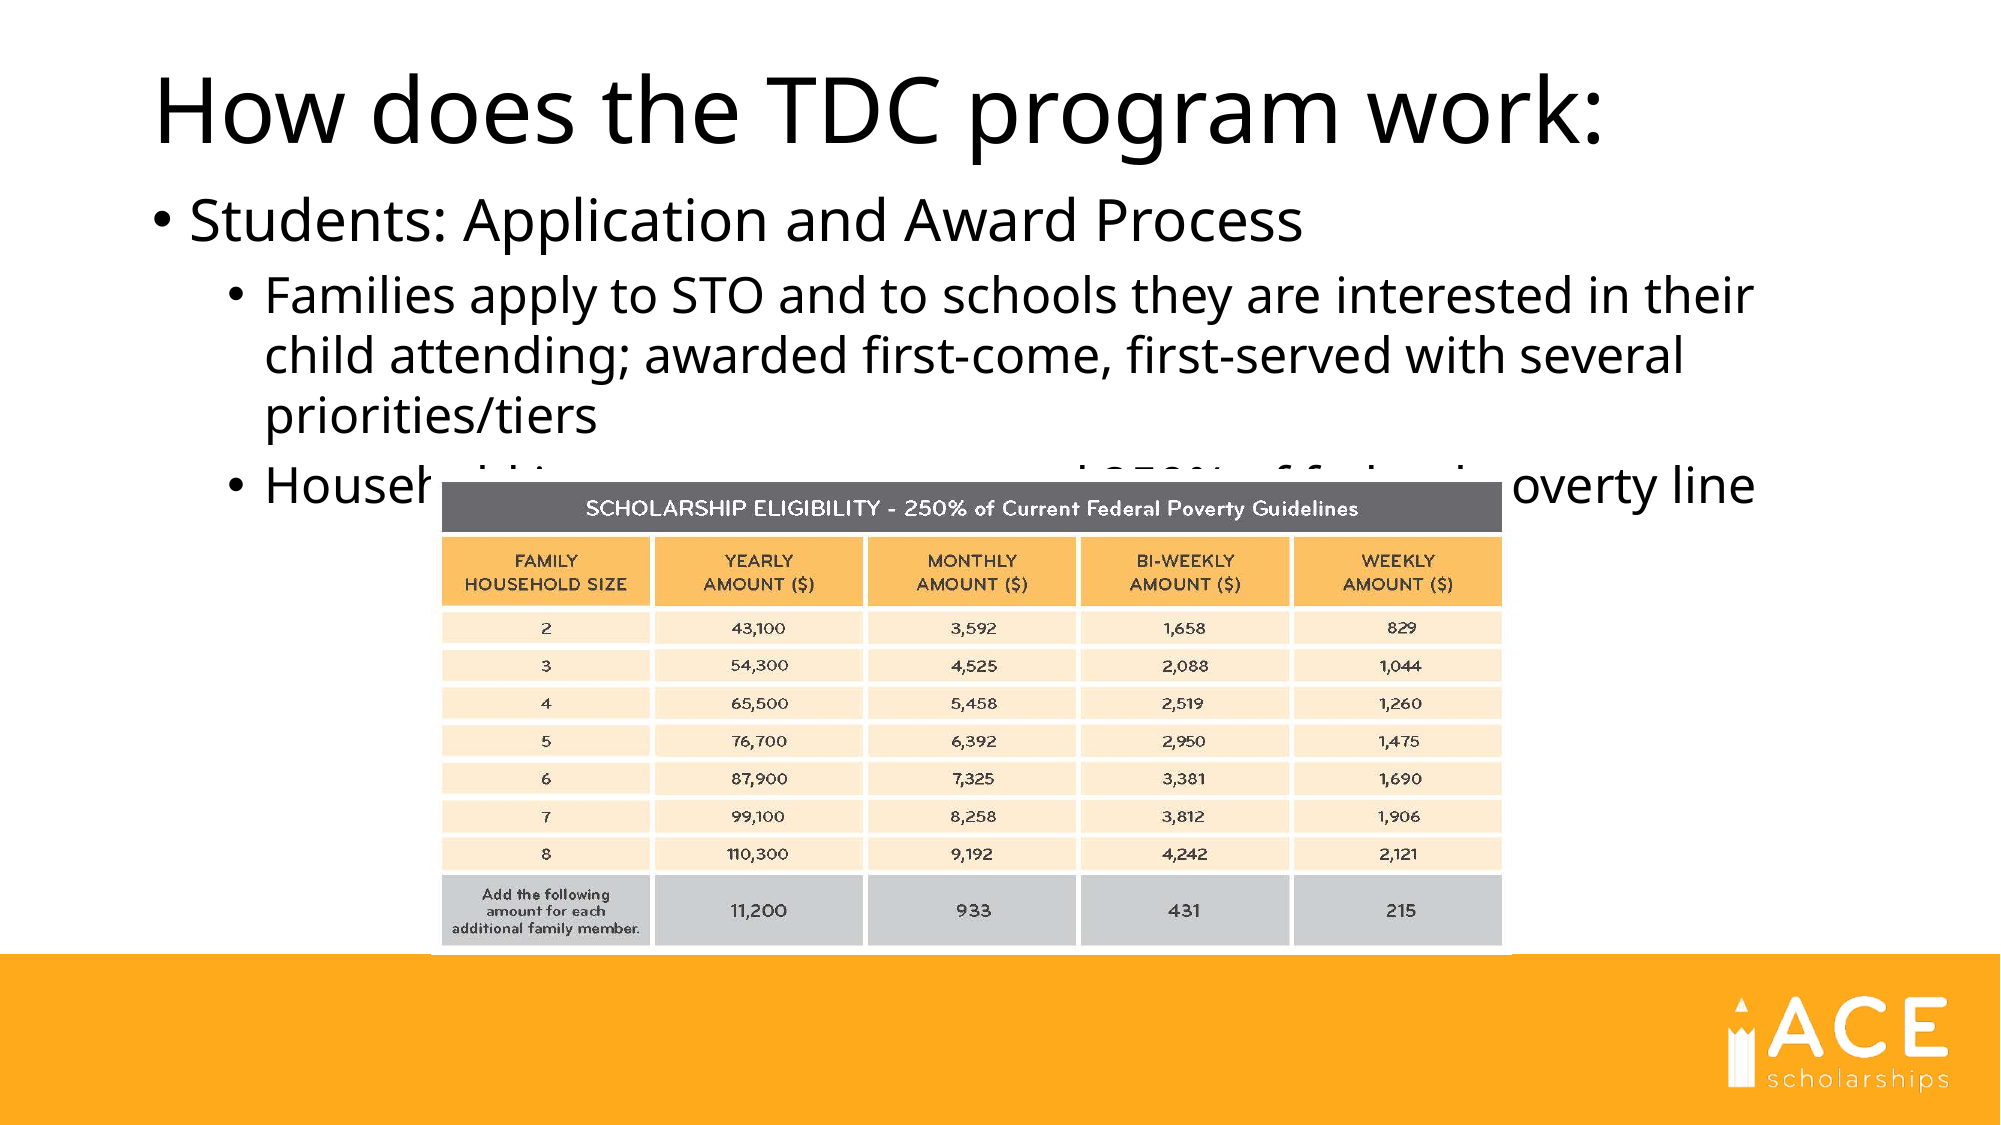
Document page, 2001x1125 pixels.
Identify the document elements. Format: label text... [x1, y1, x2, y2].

text_box [0, 954, 2000, 1125]
picture [431, 469, 1512, 955]
title How does the TDC program work: [137, 59, 1863, 175]
picture [1695, 972, 1980, 1115]
list Students: Application and Award Process Families apply to STO and to schools they are interested in their child attending; awarded first-come, first-served with several priorities/tiers Household income may not exceed 250% of federal poverty line [137, 175, 1863, 954]
